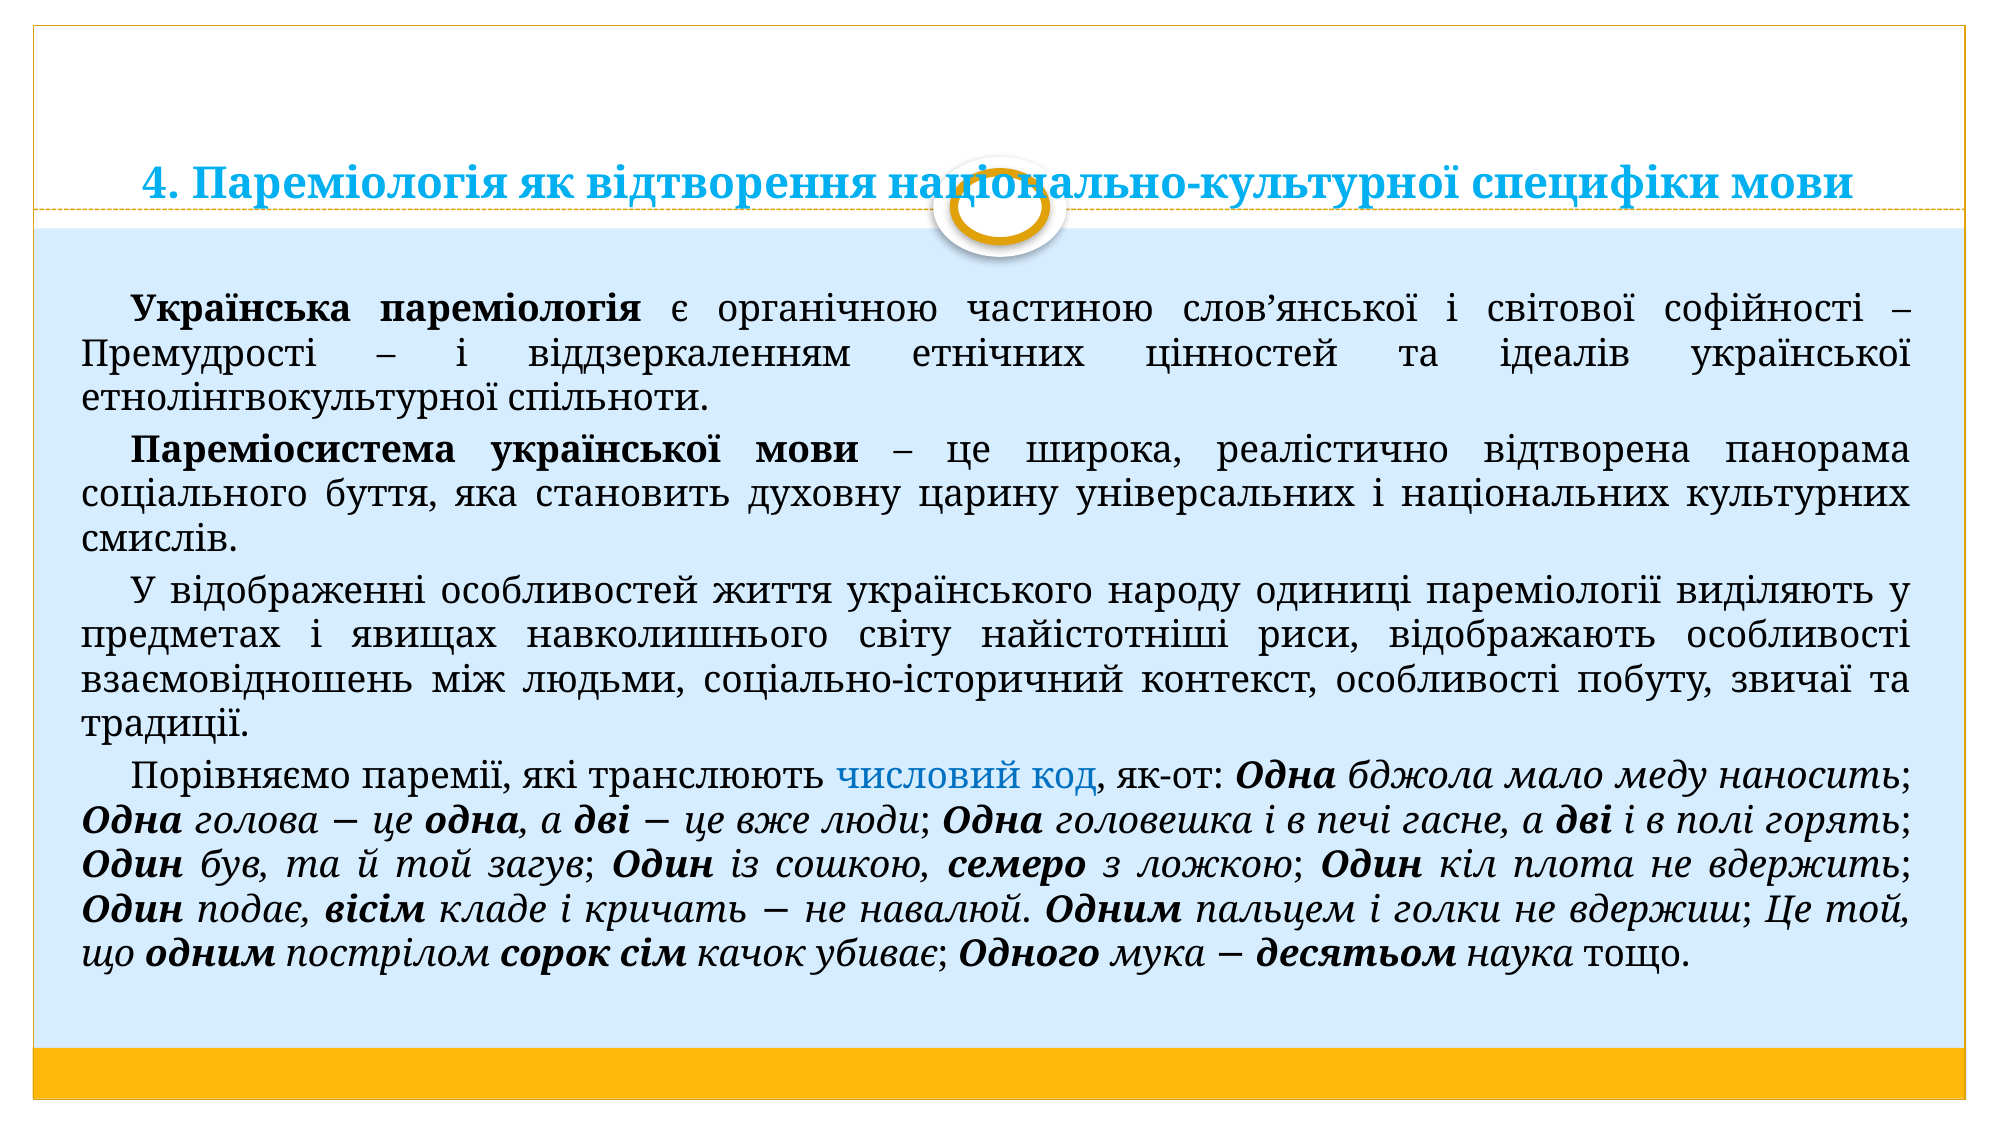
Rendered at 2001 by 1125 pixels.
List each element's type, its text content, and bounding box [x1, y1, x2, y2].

title 4. Пареміологія як відтворення національно-культурної специфіки мови [66, 37, 1933, 268]
list Українська пареміологія є органічною частиною слов’янської і світової софійності – Премудрості – і віддзеркаленням етнічних цінностей та ідеалів української етнолінгвокультурної спільноти. Пареміосистема української мови – це широка, реалістично відтворена панорама соціального буття, яка становить духовну царину універсальних і національних культурних смислів. У відображенні особливостей життя українського народу одиниці пареміології виділяють у предметах і явищах навколишнього світу найістотніші риси, відображають особливості взаємовідношень між людьми, соціально-історичний контекст, особливості побуту, звичаї та традиції. Порівняємо паремії, які транслюють числовий код, як-от: Одна бджола мало меду наносить; Одна голова − це одна, а дві − це вже люди; Одна головешка і в печі гасне, а дві і в полі горять; Один був, та й той загув; Один із сошкою, семеро з ложкою; Один кіл плота не вдержить; Один подає, вісім кладе і кричать − не навалюй. Одним пальцем і голки не вдержиш; Це той, що одним пострілом сорок сім качок убиває; Одного мука − десятьом наука тощо. [66, 277, 1926, 1001]
